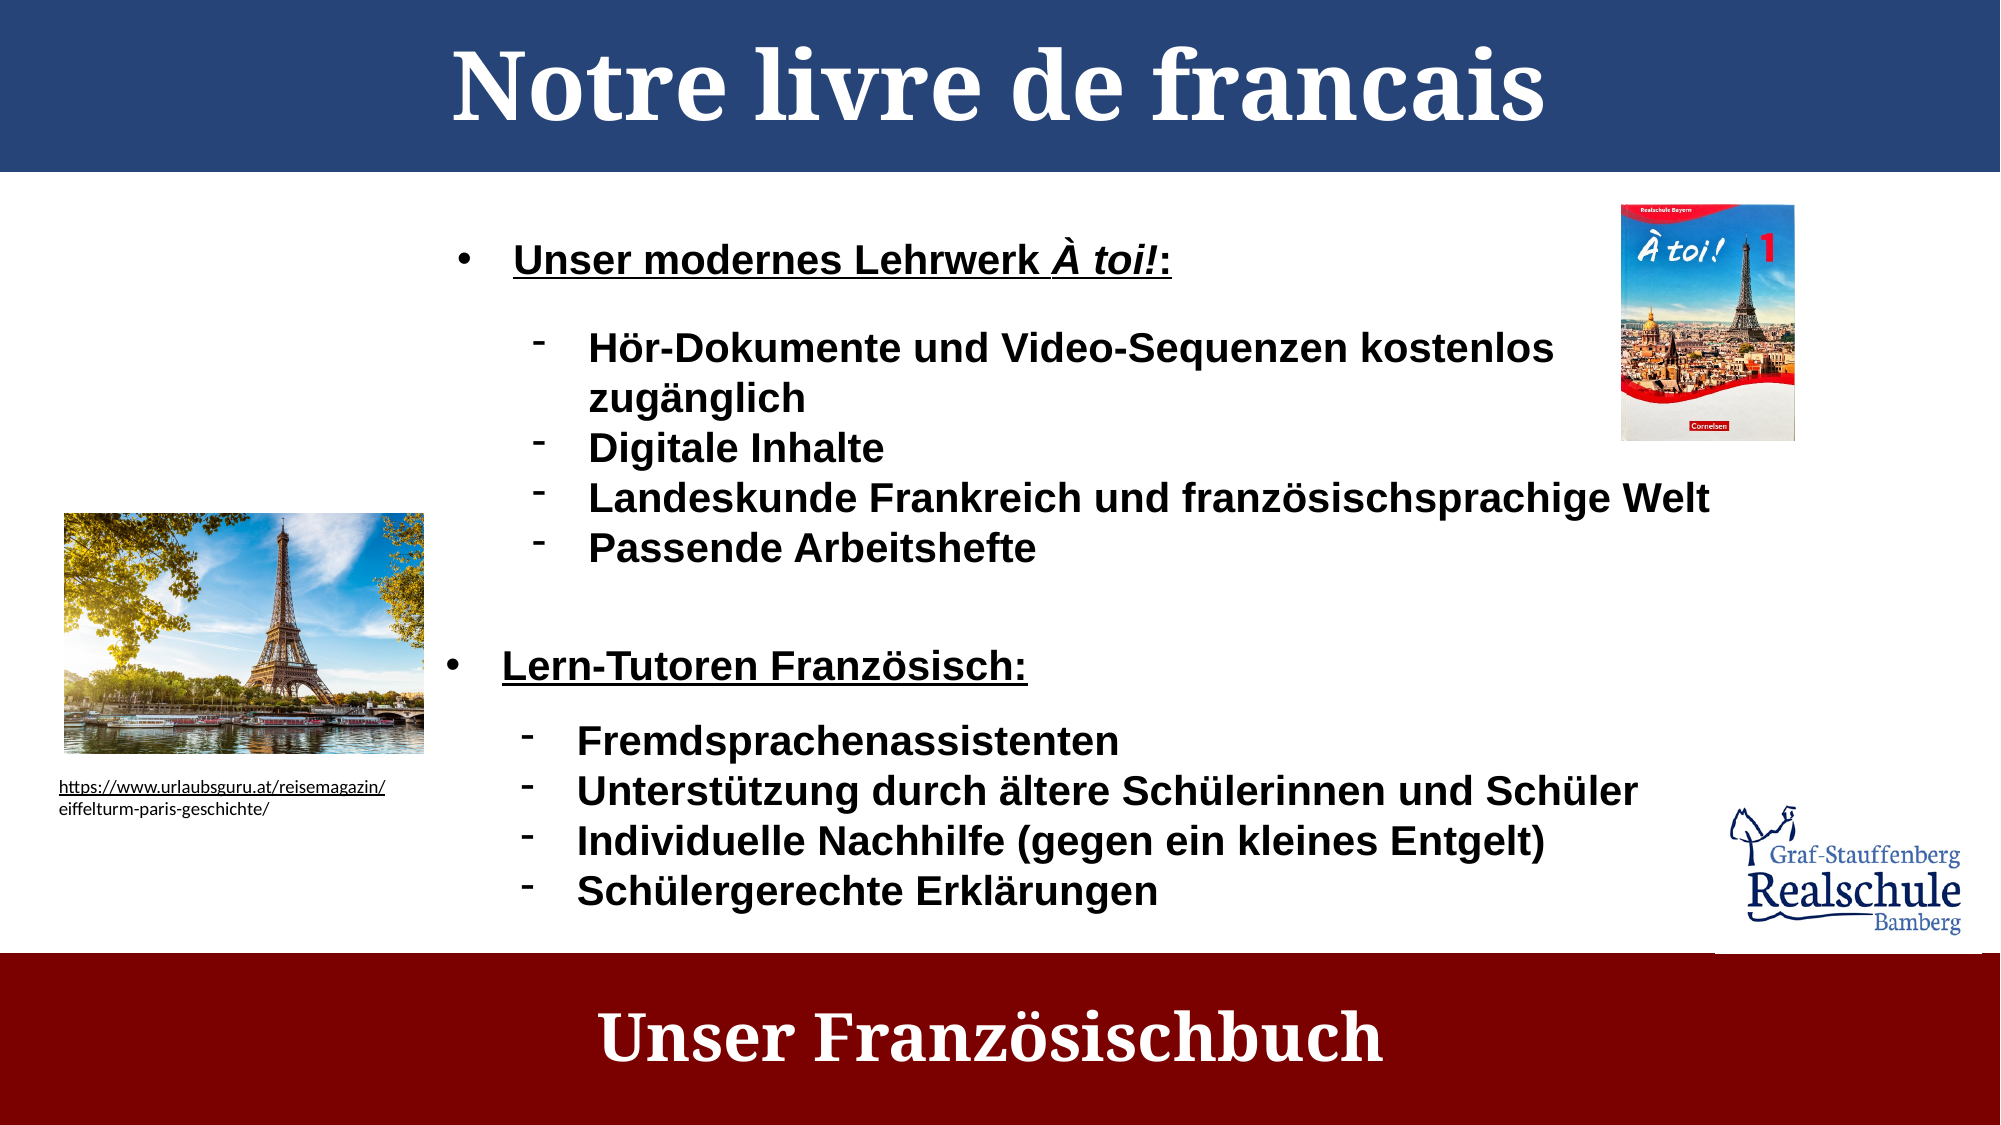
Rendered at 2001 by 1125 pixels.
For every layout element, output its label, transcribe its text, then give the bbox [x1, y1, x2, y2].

text_box Unser Französischbuch [244, 987, 1756, 1083]
text_box [0, 0, 2000, 172]
text_box Unser modernes Lehrwerk À toi!: Hör-Dokumente und Video-Sequenzen kostenlos zugänglich Digitale Inhalte Landeskunde Frankreich und französischsprachige Welt Passende Arbeitshefte [442, 200, 1792, 578]
picture [1715, 792, 1982, 954]
text_box [895, 664, 2000, 672]
text_box Lern-Tutoren Französisch: Fremdsprachenassistenten Unterstützung durch ältere Schülerinnen und Schüler Individuelle Nachhilfe (gegen ein kleines Entgelt) Schülergerechte Erklärungen [430, 631, 1838, 1072]
text_box https://www.urlaubsguru.at/reisemagazin/ eiffelturm-paris-geschichte/ [44, 766, 1117, 827]
picture [390, 553, 399, 560]
picture [1621, 204, 1795, 441]
picture [64, 513, 424, 754]
text_box [0, 953, 2000, 1125]
picture [410, 551, 424, 559]
text_box Notre livre de francais [22, 17, 1978, 148]
